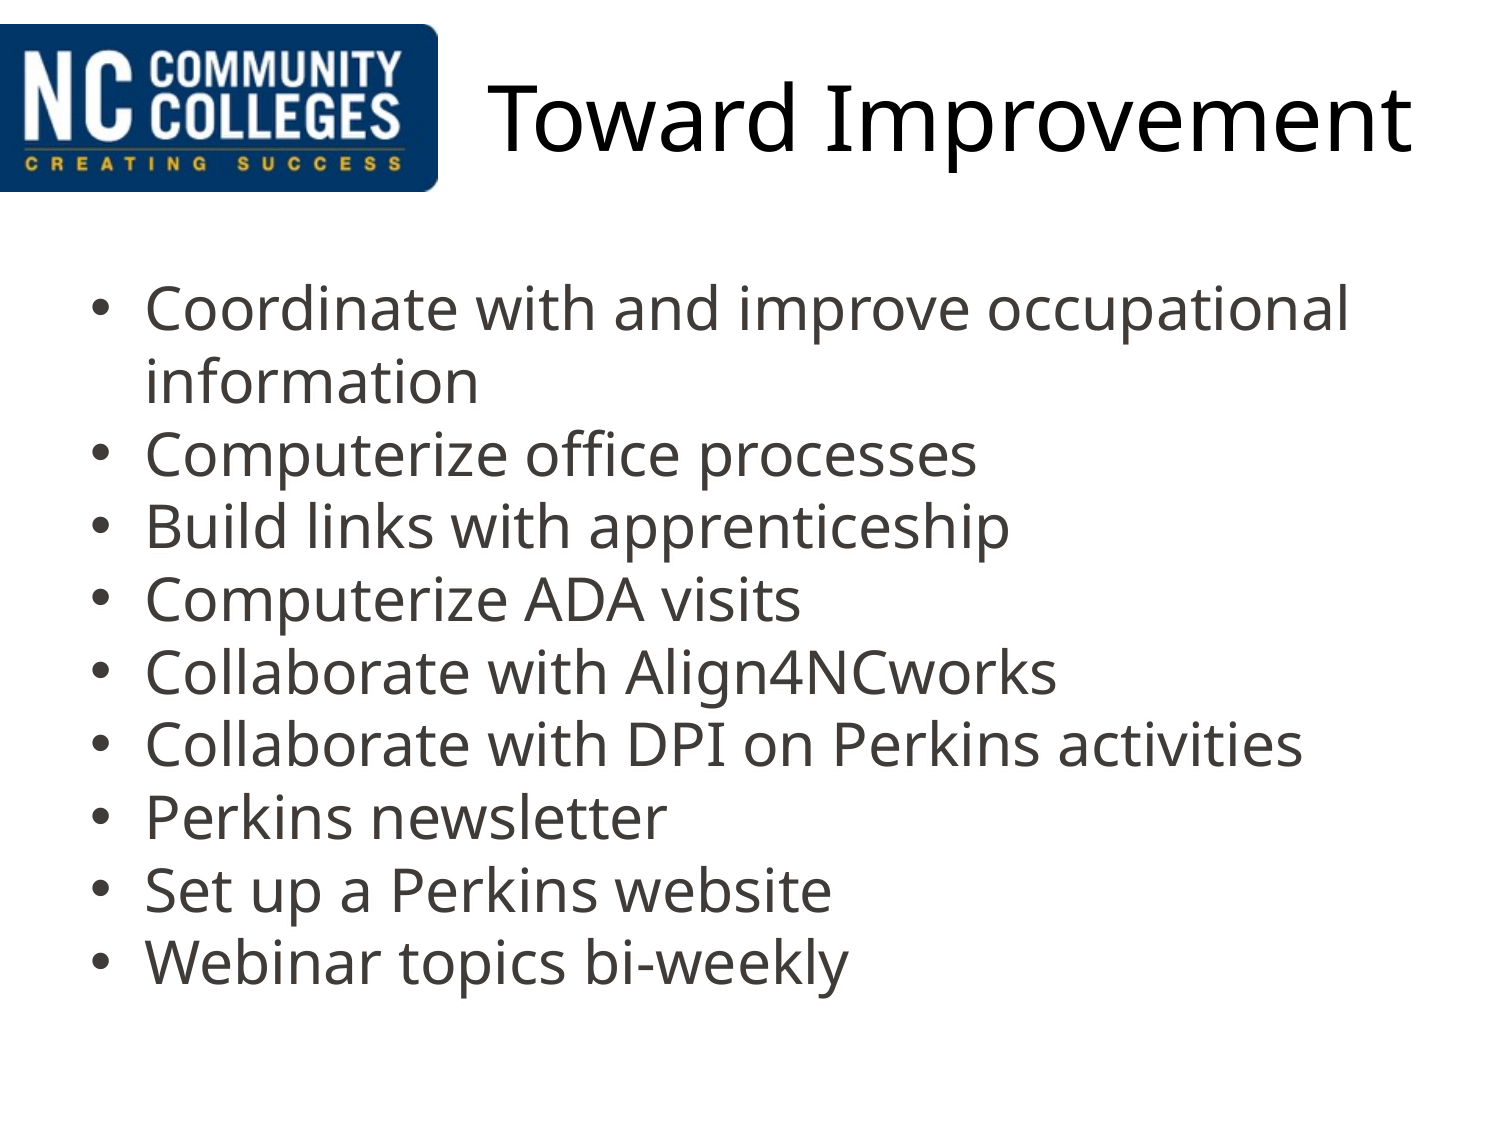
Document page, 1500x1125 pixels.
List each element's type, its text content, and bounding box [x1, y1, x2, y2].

title Toward Improvement [462, 37, 1463, 193]
picture [0, 24, 438, 192]
list Coordinate with and improve occupational information Computerize office processes Build links with apprenticeship Computerize ADA visits Collaborate with Align4NCworks Collaborate with DPI on Perkins activities Perkins newsletter Set up a Perkins website Webinar topics bi-weekly [75, 262, 1425, 1005]
